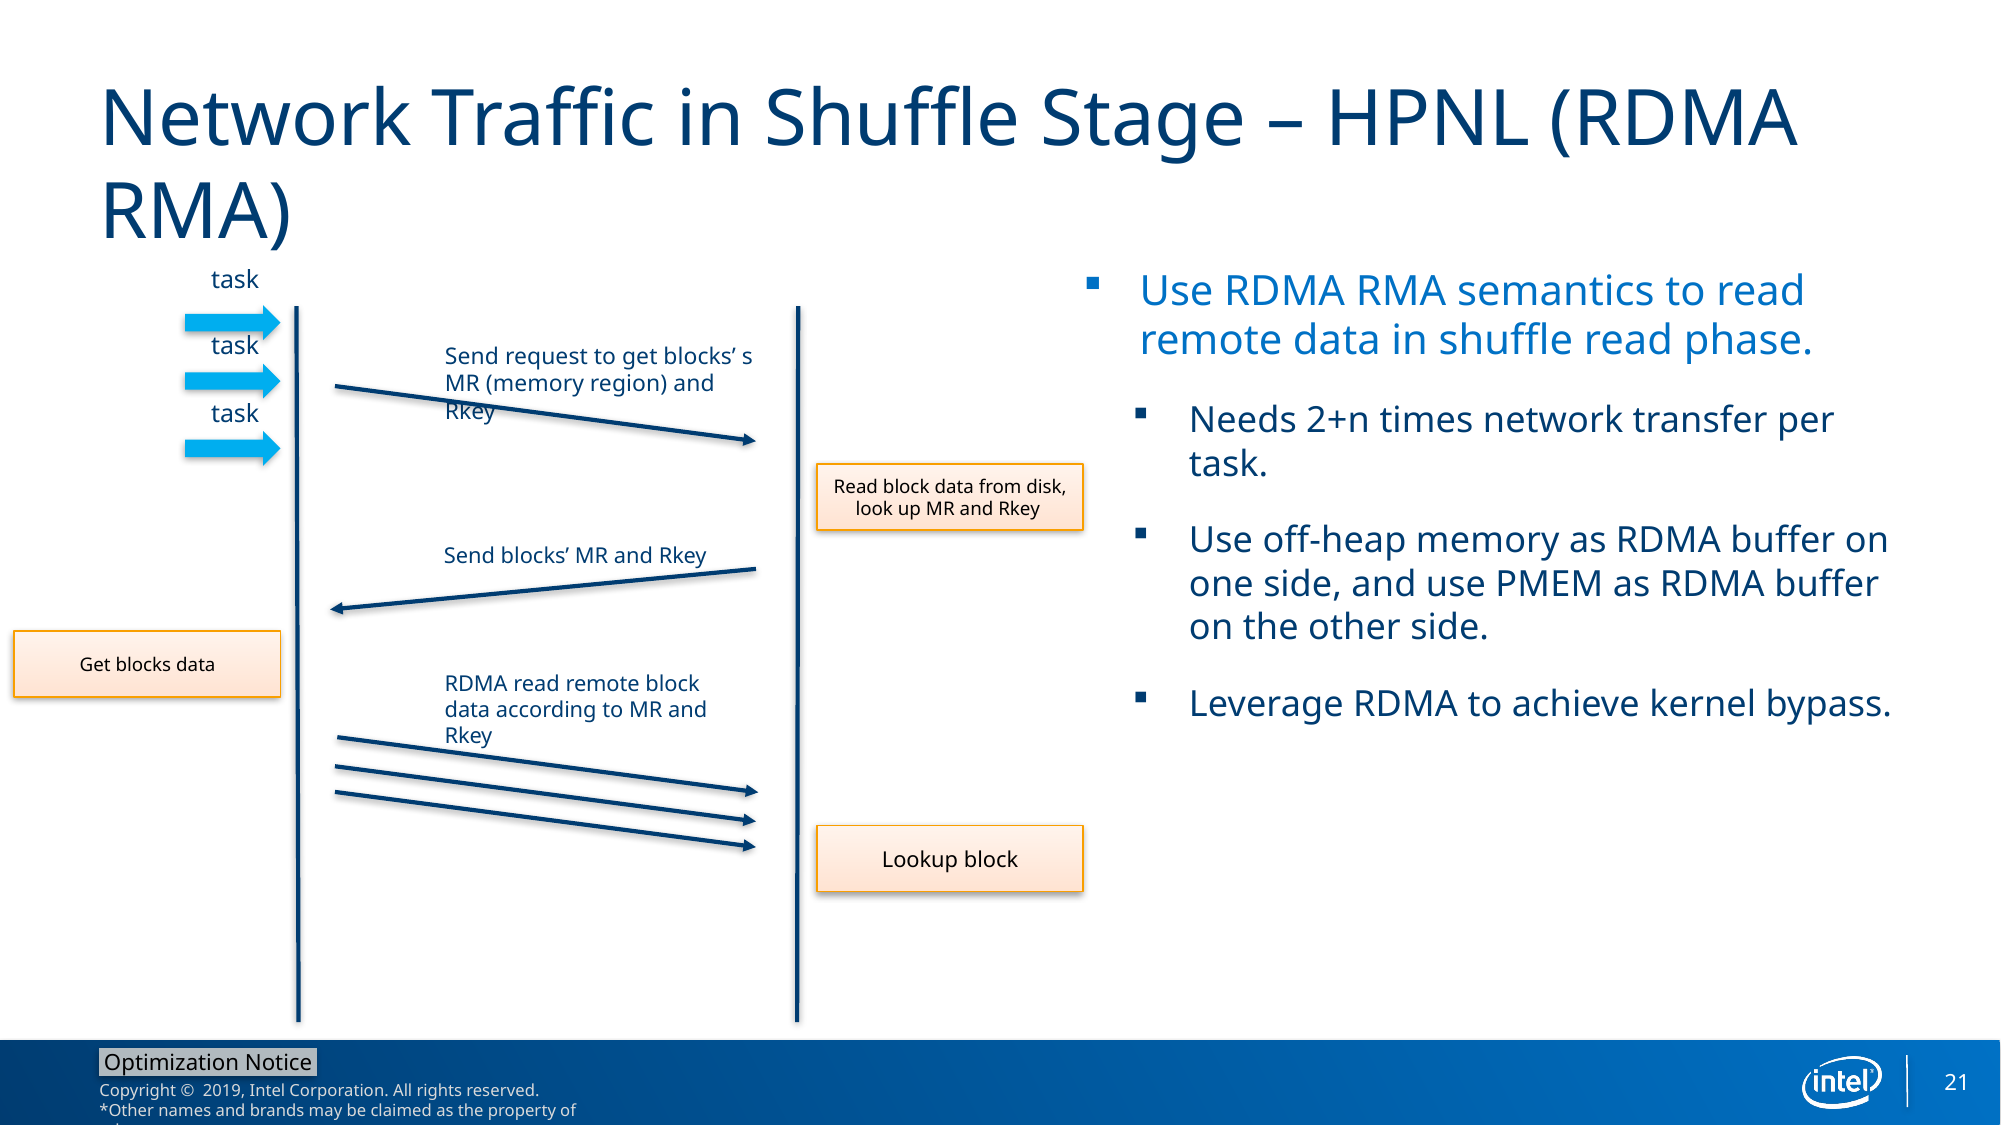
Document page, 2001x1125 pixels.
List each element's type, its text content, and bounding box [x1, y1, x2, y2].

list Use RDMA RMA semantics to read remote data in shuffle read phase. Needs 2+n times network transfer per task. Use off-heap memory as RDMA buffer on one side, and use PMEM as RDMA buffer on the other side. Leverage RDMA to achieve kernel bypass. [1084, 263, 1900, 1013]
title Network Traffic in Shuffle Stage – HPNL (RDMA RMA) [99, 67, 1900, 258]
slide_number 21 [1907, 1053, 1970, 1114]
picture [1802, 1056, 1882, 1109]
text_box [13, 262, 1084, 1023]
